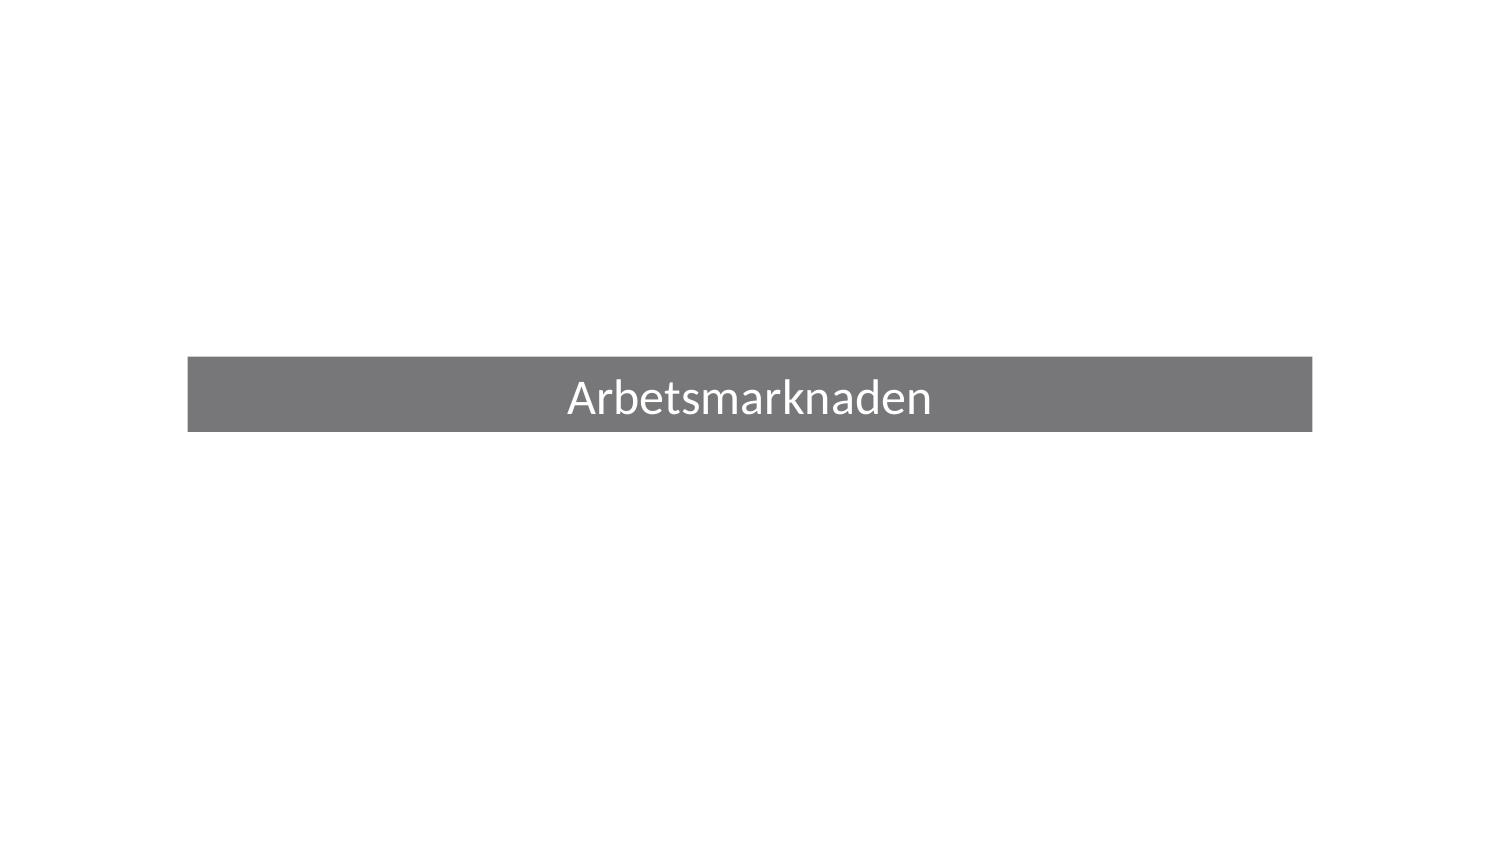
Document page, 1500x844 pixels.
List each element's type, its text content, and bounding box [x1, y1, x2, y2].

title Arbetsmarknaden [187, 356, 1313, 432]
